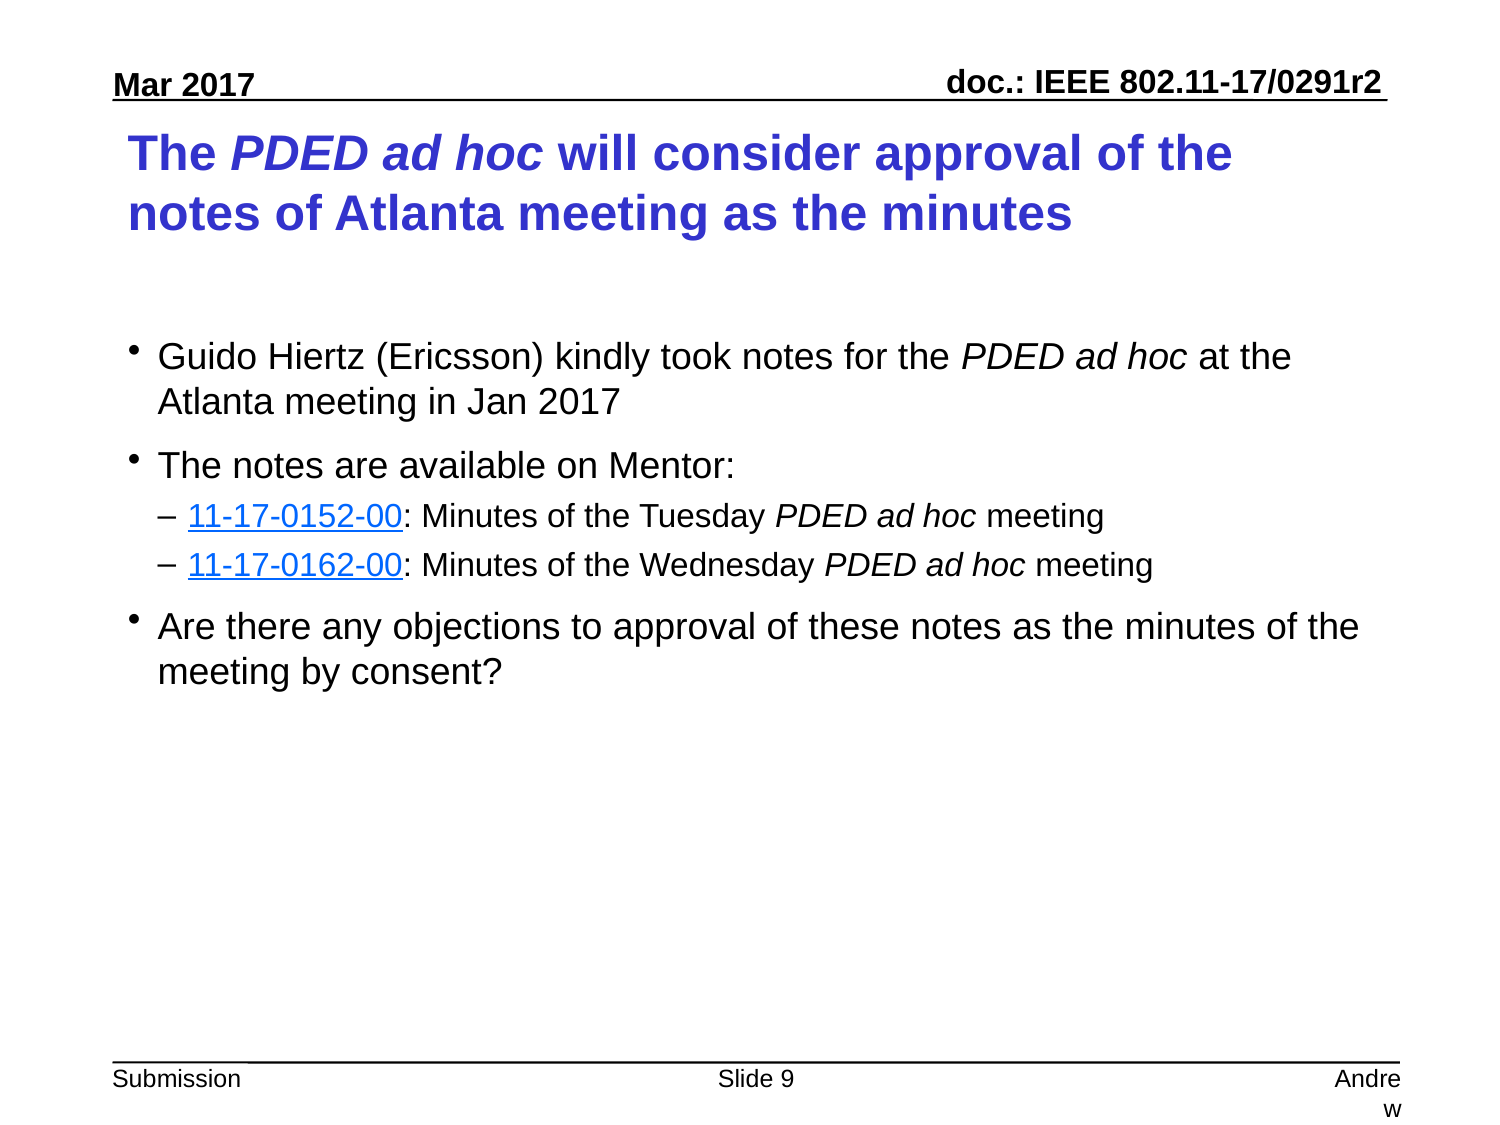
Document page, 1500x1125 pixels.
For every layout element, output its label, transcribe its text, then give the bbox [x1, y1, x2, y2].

slide_number Slide 9 [709, 1061, 803, 1093]
list Guido Hiertz (Ericsson) kindly took notes for the PDED ad hoc at the Atlanta meeting in Jan 2017 The notes are available on Mentor: 11-17-0152-00: Minutes of the Tuesday PDED ad hoc meeting 11-17-0162-00: Minutes of the Wednesday PDED ad hoc meeting Are there any objections to approval of these notes as the minutes of the meeting by consent? [112, 324, 1388, 1000]
title The PDED ad hoc will consider approval of the notes of Atlanta meeting as the minutes [112, 112, 1388, 288]
footer Andrew Myles, Cisco [1320, 1061, 1402, 1093]
